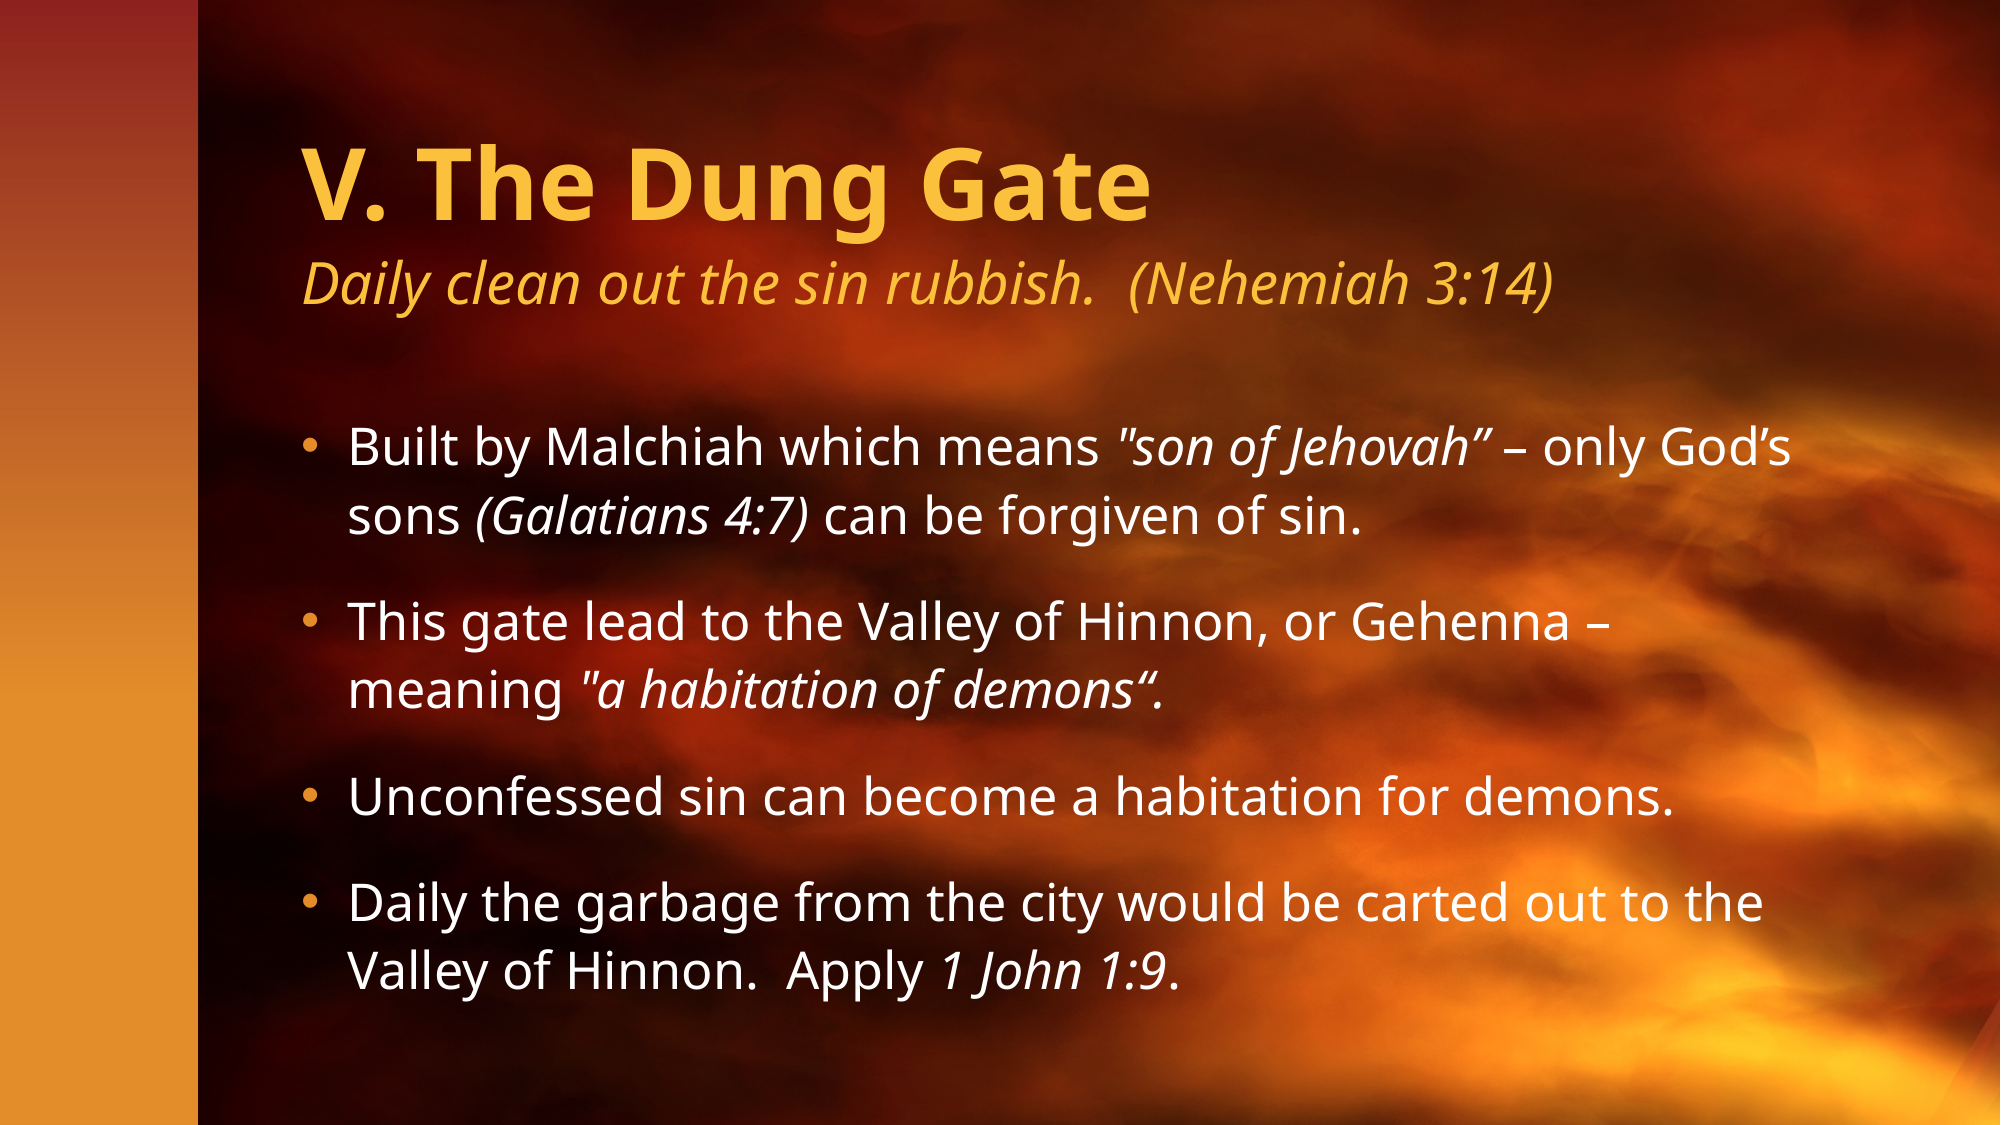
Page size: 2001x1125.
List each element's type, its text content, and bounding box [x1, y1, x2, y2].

text_box Daily clean out the sin rubbish. (Nehemiah 3:14) [286, 231, 1904, 340]
text_box Built by Malchiah which means "son of Jehovah” – only God’s sons (Galatians 4:7) can be forgiven of sin. This gate lead to the Valley of Hinnon, or Gehenna – meaning "a habitation of demons“. Unconfessed sin can become a habitation for demons. Daily the garbage from the city would be carted out to the Valley of Hinnon. Apply 1 John 1:9. [286, 399, 1819, 1063]
picture [0, 0, 2000, 1125]
title V. The Dung Gate [286, 134, 1866, 231]
